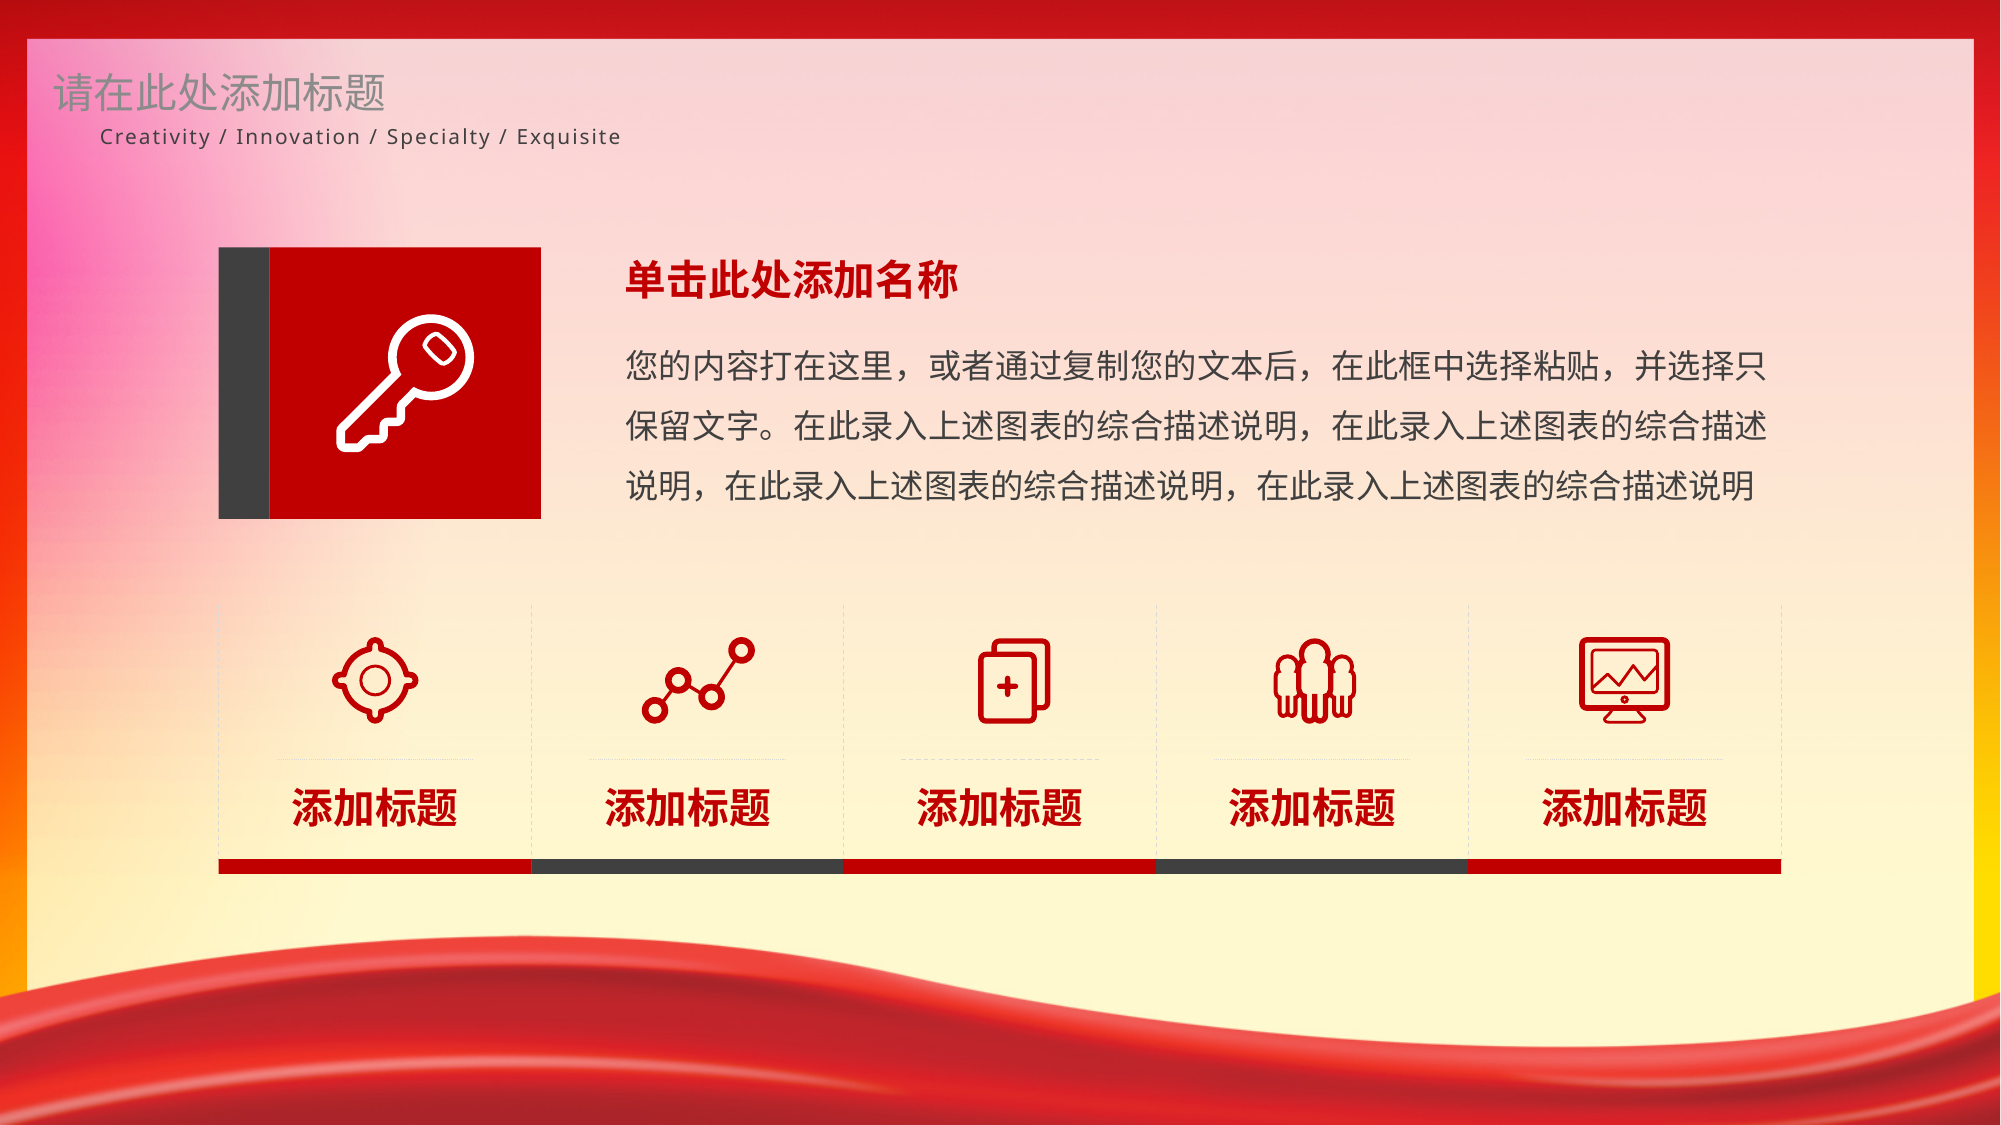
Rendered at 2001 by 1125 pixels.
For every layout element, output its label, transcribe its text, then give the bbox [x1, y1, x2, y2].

text_box 单击此处添加名称 [610, 246, 974, 312]
text_box 添加标题 [1213, 774, 1411, 840]
text_box 您的内容打在这里，或者通过复制您的文本后，在此框中选择粘贴，并选择只保留文字。在此录入上述图表的综合描述说明，在此录入上述图表的综合描述说明，在此录入上述图表的综合描述说明，在此录入上述图表的综合描述说明 [610, 317, 1785, 513]
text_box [1579, 637, 1671, 724]
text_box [218, 859, 1782, 874]
text_box 添加标题 [1526, 774, 1723, 840]
picture [0, 0, 2001, 1125]
text_box 添加标题 [589, 774, 786, 840]
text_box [218, 247, 541, 519]
text_box [641, 637, 755, 724]
list 请在此处添加标题 [37, 58, 638, 156]
text_box Creativity / Innovation / Specialty / Exquisite [85, 116, 851, 156]
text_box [331, 637, 419, 724]
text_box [978, 638, 1051, 724]
text_box 添加标题 [901, 774, 1099, 840]
text_box 添加标题 [276, 774, 474, 840]
text_box [1273, 638, 1357, 724]
